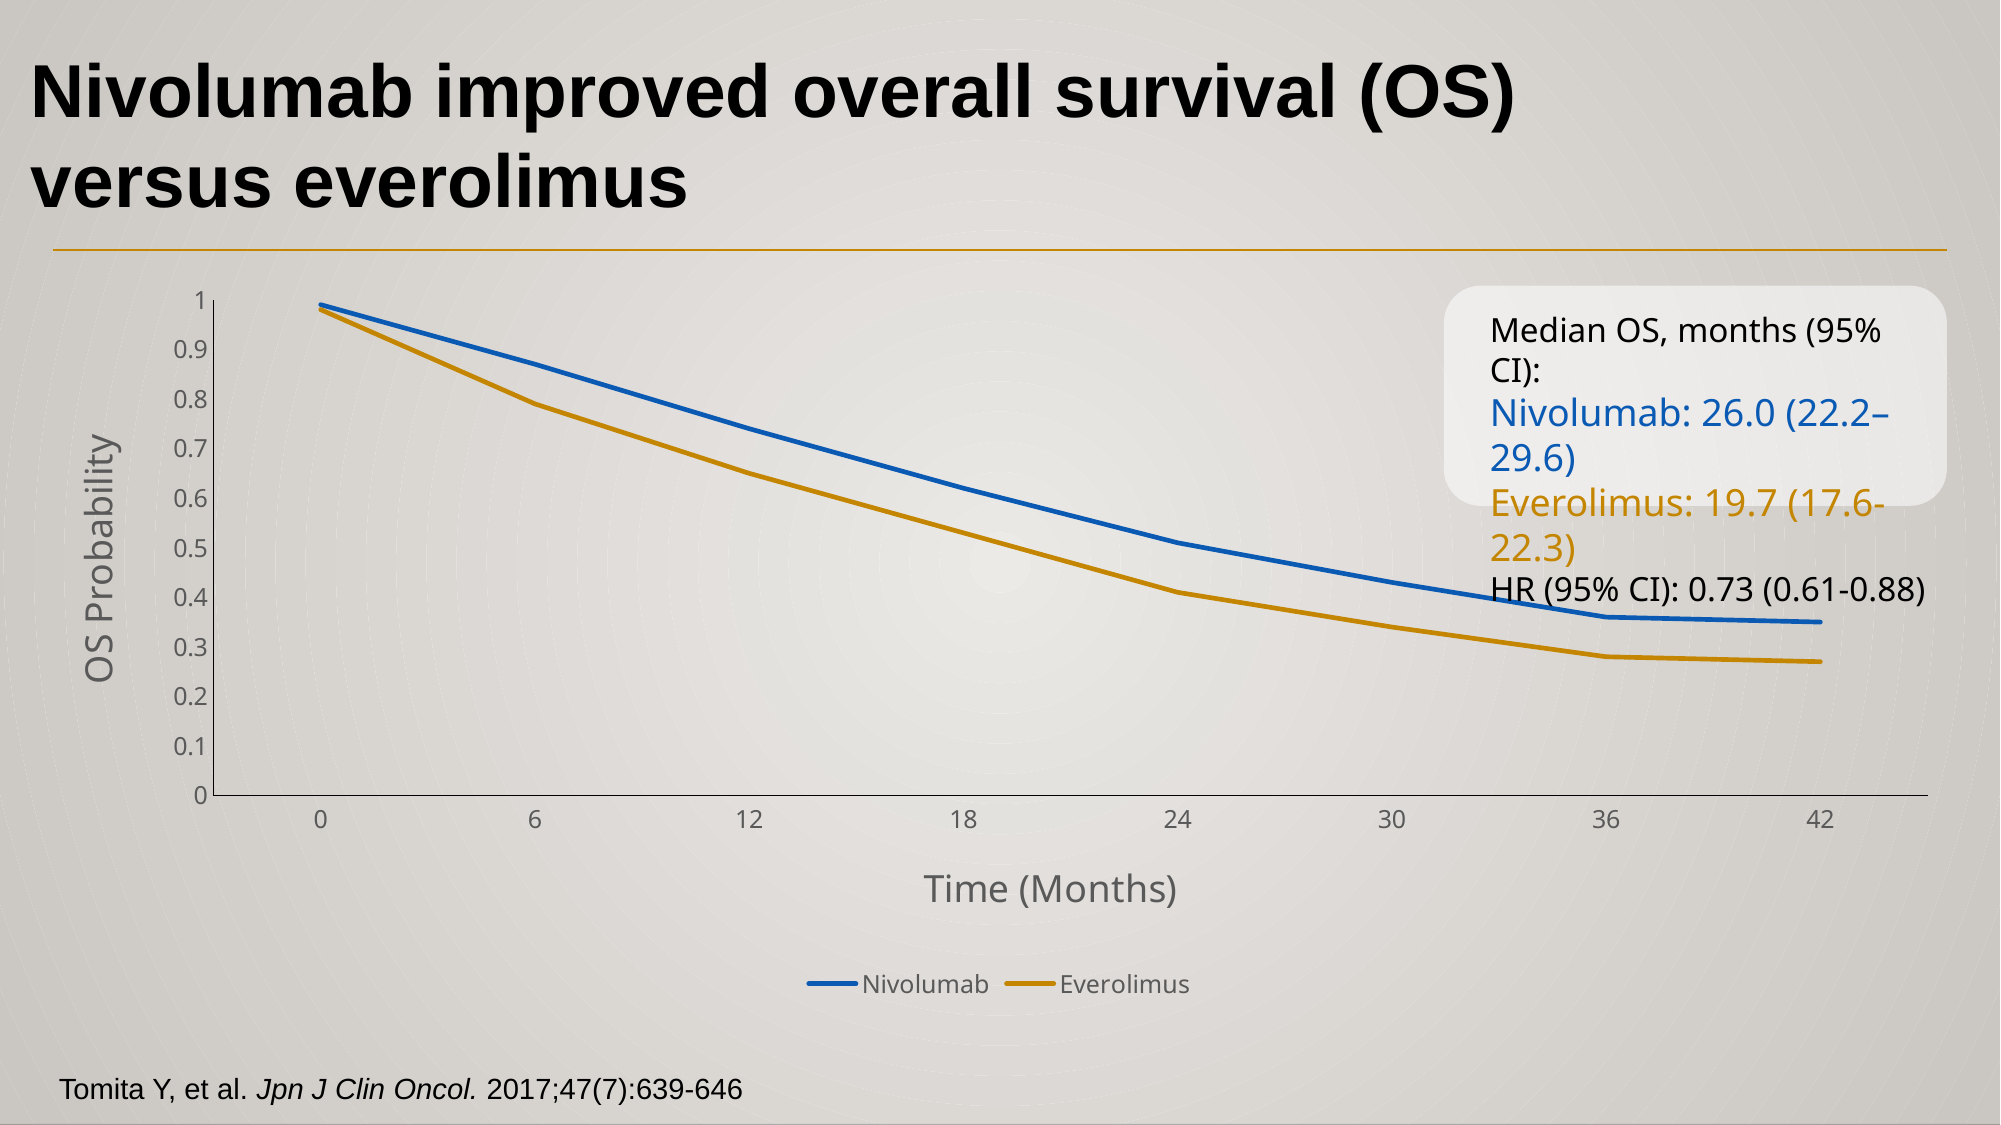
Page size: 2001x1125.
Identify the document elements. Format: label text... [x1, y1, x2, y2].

text_box Nivolumab improved overall survival (OS) versus everolimus [16, 35, 1989, 230]
chart [33, 267, 1967, 1008]
